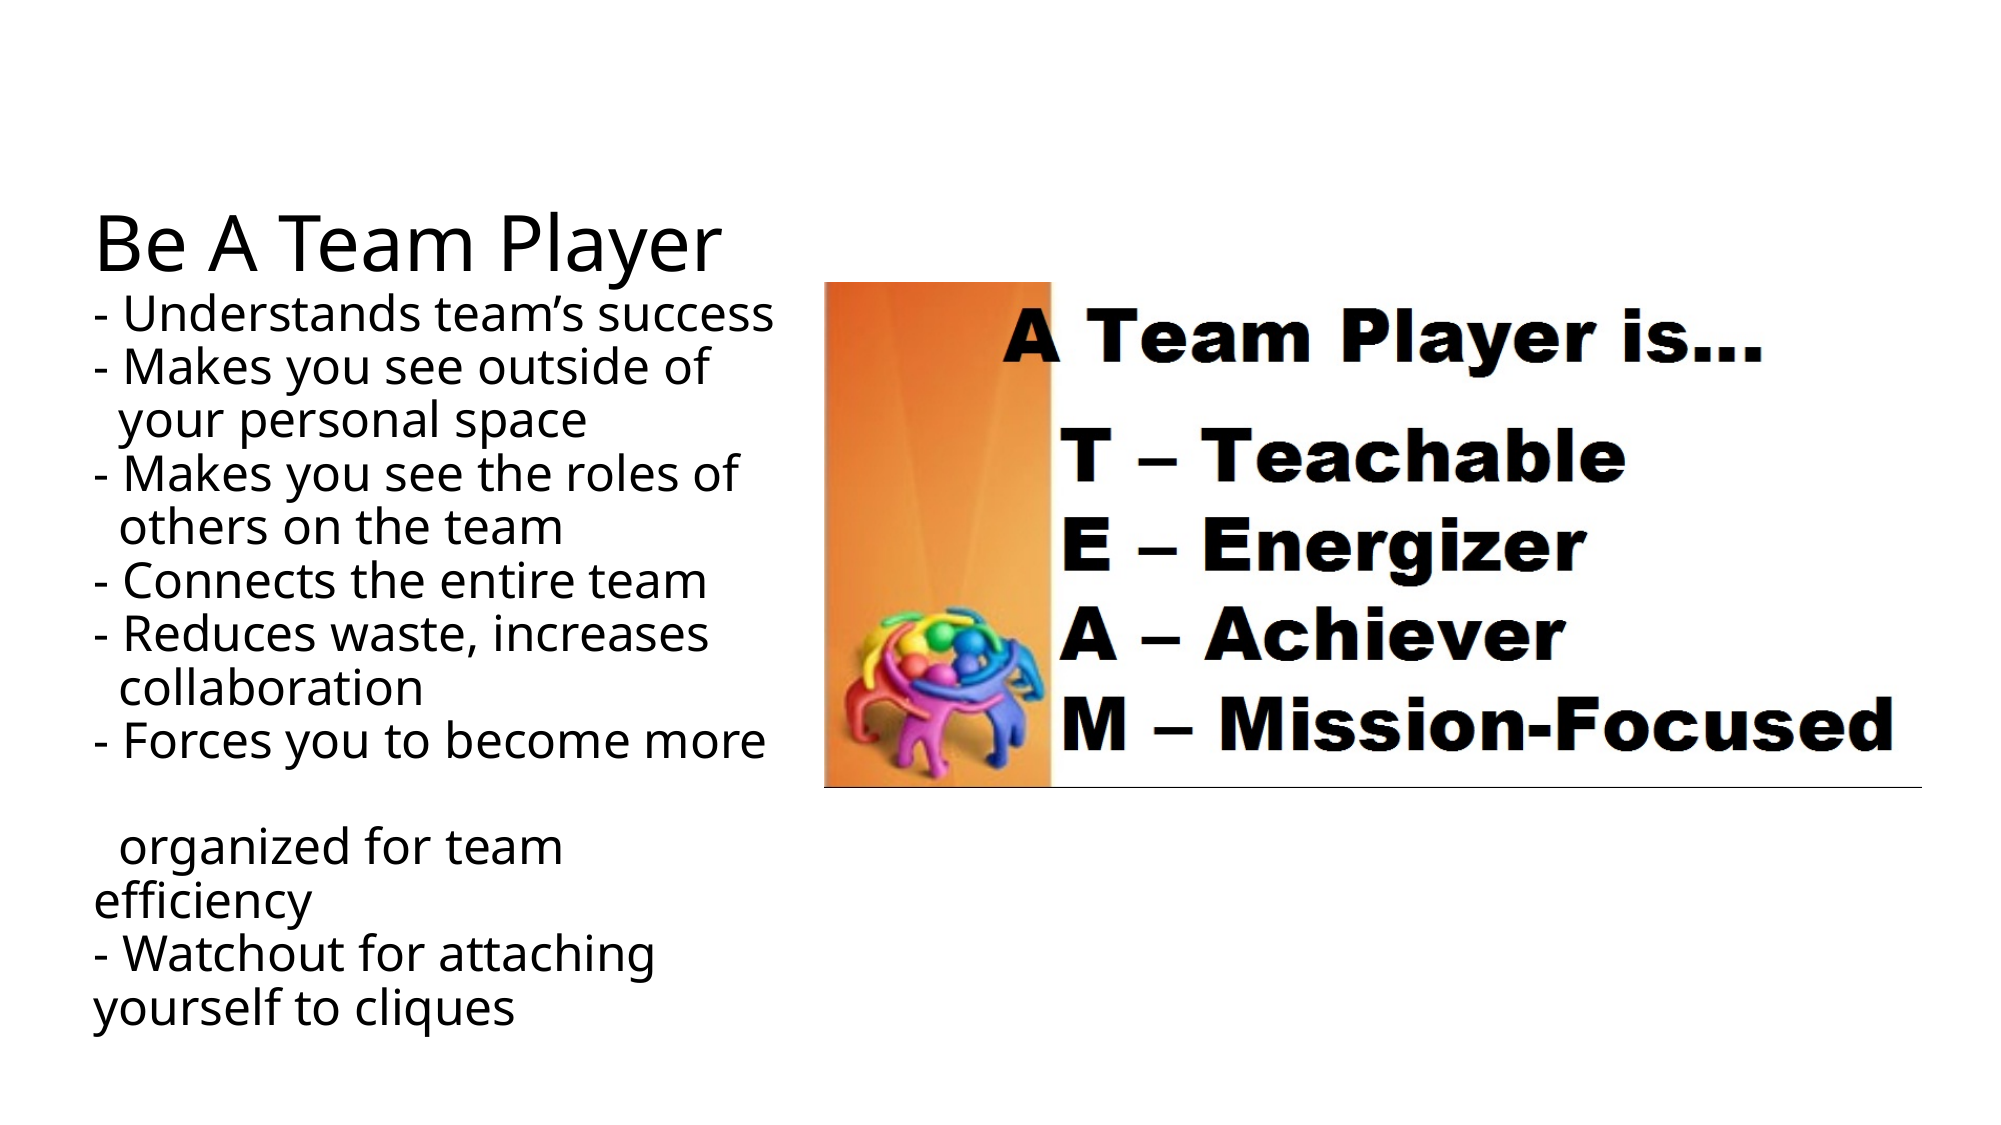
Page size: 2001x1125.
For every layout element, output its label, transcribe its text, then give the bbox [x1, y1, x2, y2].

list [824, 282, 1922, 788]
title Be A Team Player - Understands team’s success - Makes you see outside of your personal space - Makes you see the roles of others on the team - Connects the entire team - Reduces waste, increases collaboration - Forces you to become more organized for team efficiency - Watchout for attaching yourself to cliques [78, 167, 792, 1073]
